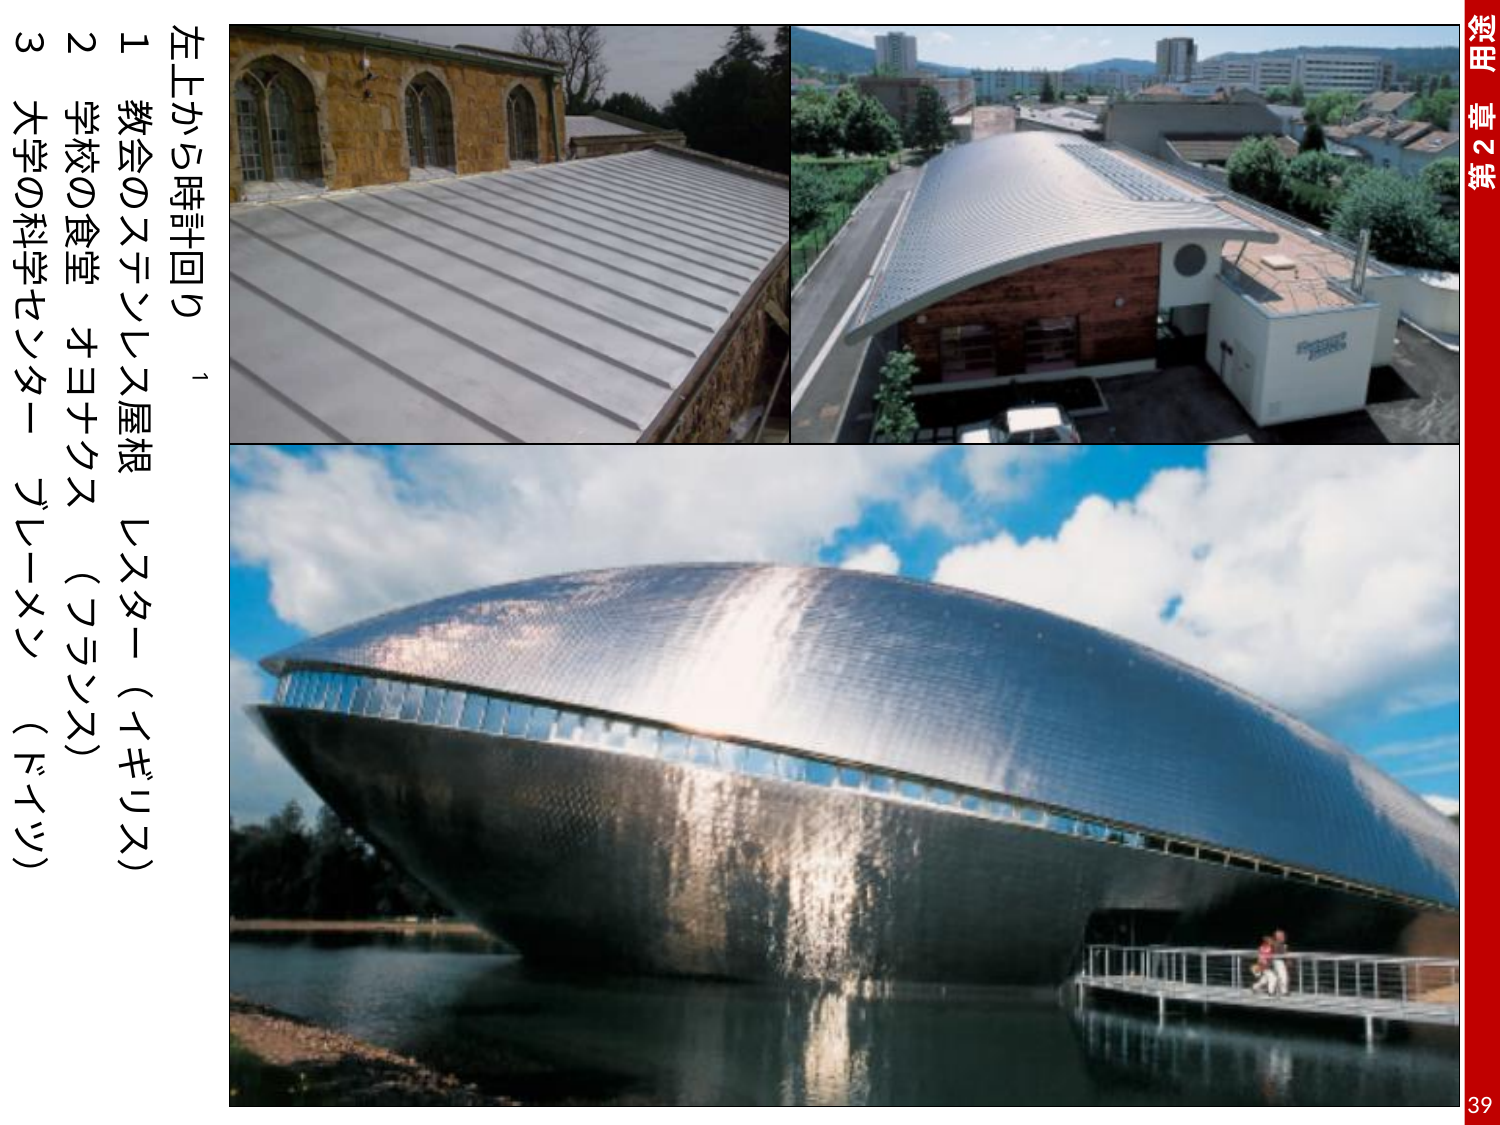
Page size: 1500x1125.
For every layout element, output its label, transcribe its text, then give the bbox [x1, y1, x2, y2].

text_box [230, 25, 1459, 1107]
slide_number 39 [1427, 1058, 1493, 1119]
text_box 左上から時計回り 1 １ 教会のステンレス屋根 レスター（ イギリス） ２ 学校の食堂 オヨナクス （ フランス） ３ 大学の科学センター ブレーメン （ ドイツ） [14, 17, 230, 1106]
